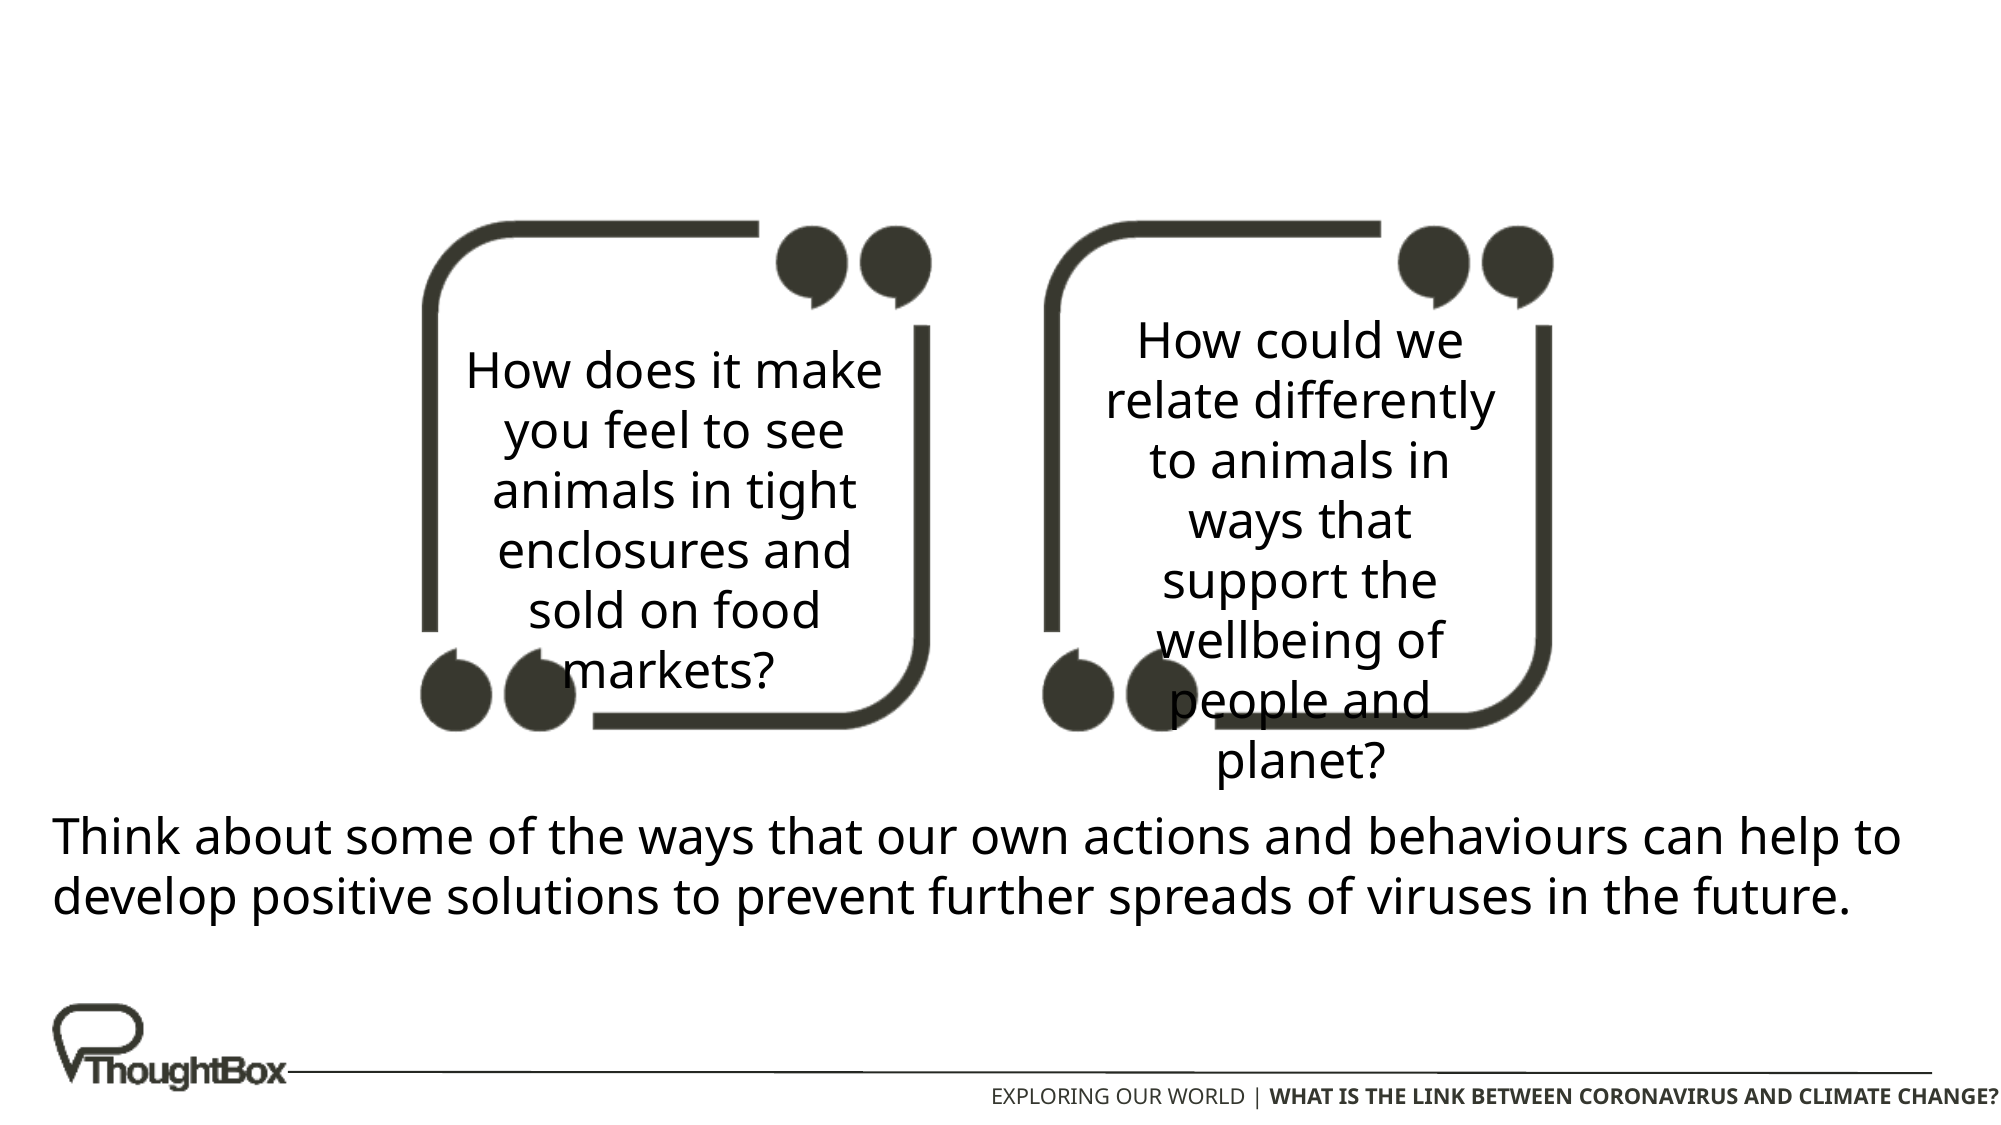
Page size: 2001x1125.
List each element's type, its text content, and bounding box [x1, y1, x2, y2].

picture [390, 191, 961, 762]
text_box How could we relate differently to animals in ways that support the wellbeing of people and planet? [1083, 762, 1519, 796]
picture [1012, 191, 1583, 762]
text_box Think about some of the ways that our own actions and behaviours can help to develop positive solutions to prevent further spreads of viruses in the future. [37, 796, 1937, 932]
picture [51, 1002, 288, 1093]
